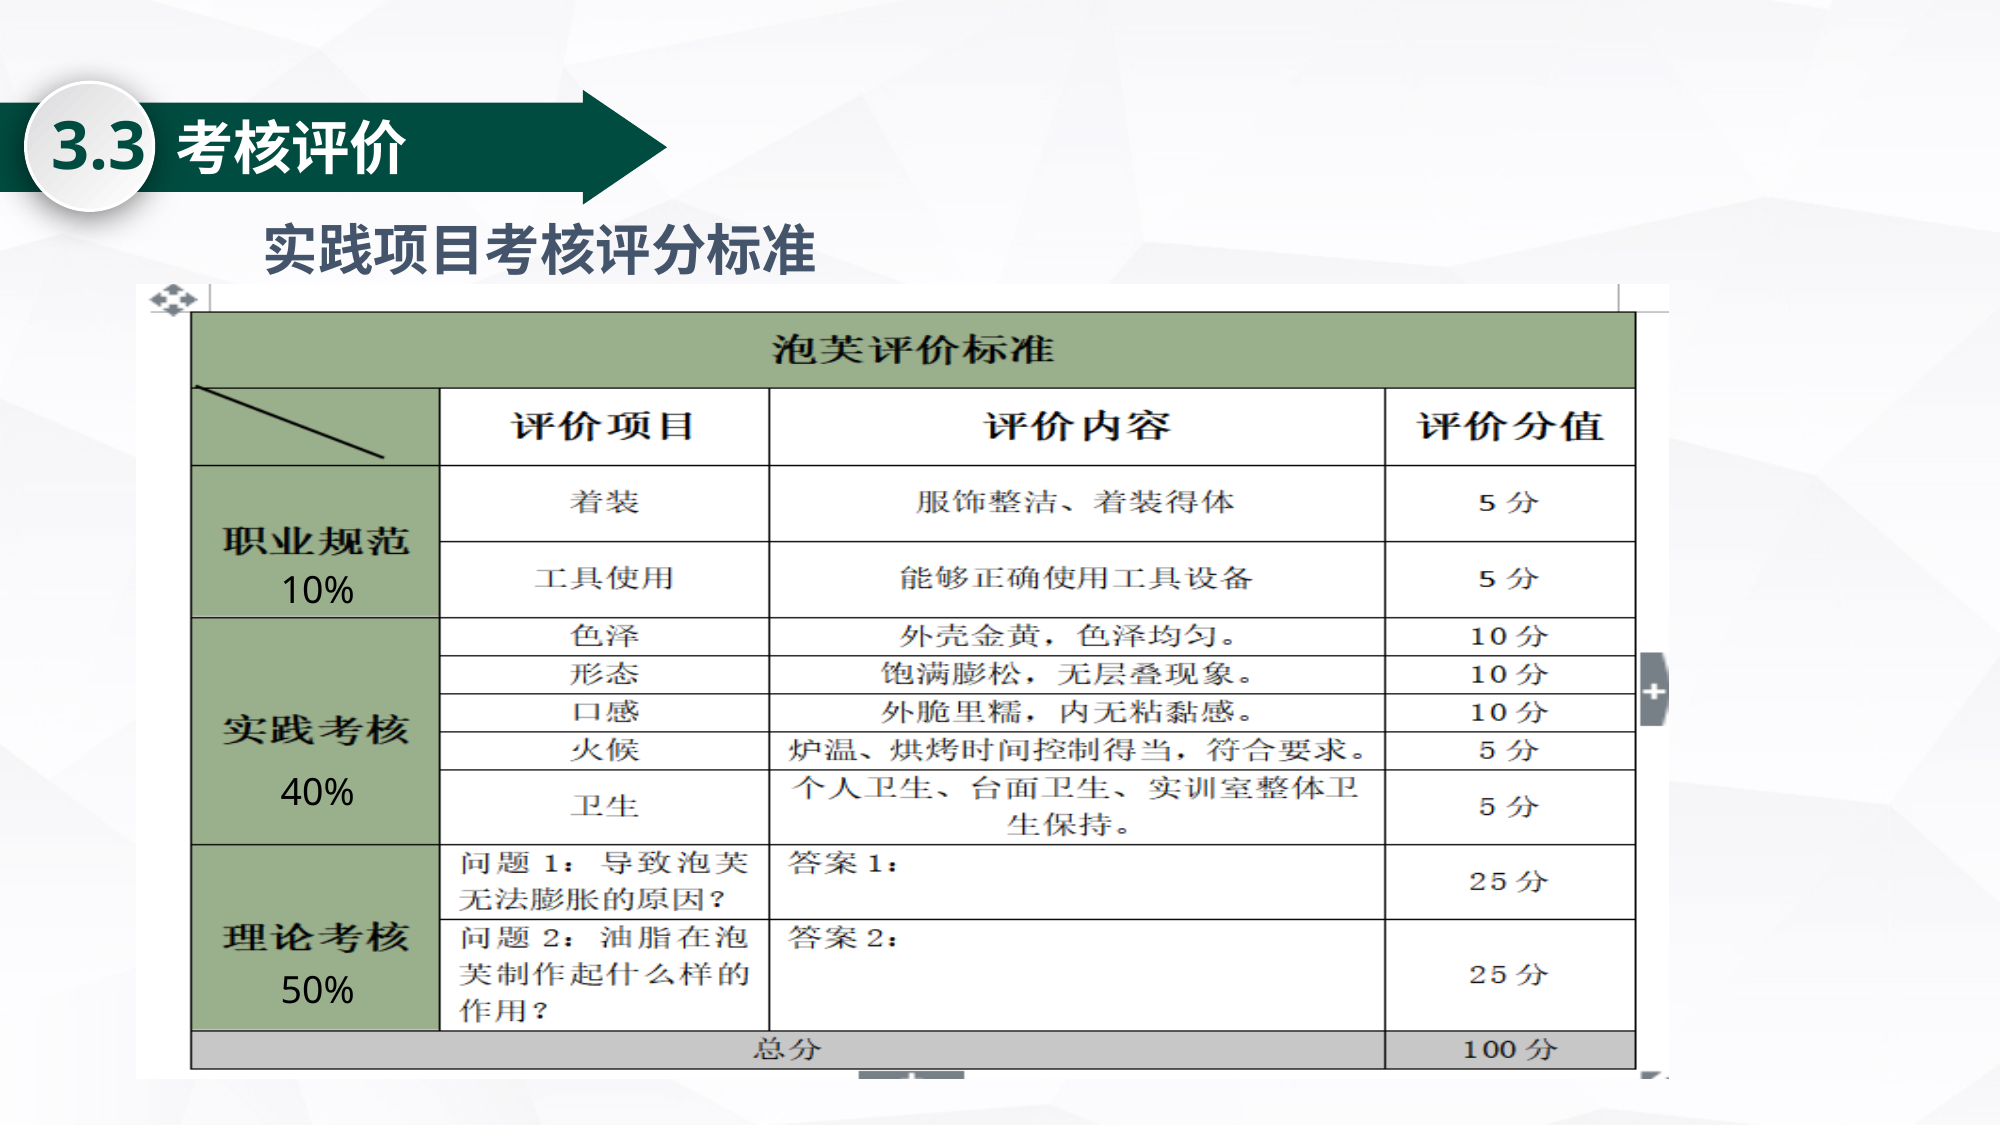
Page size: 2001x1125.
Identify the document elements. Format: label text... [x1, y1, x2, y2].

text_box [61, 205, 118, 212]
text_box 实践项目考核评分标准 [248, 207, 833, 284]
text_box [58, 81, 121, 89]
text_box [0, 89, 668, 205]
picture [0, 0, 2001, 1125]
